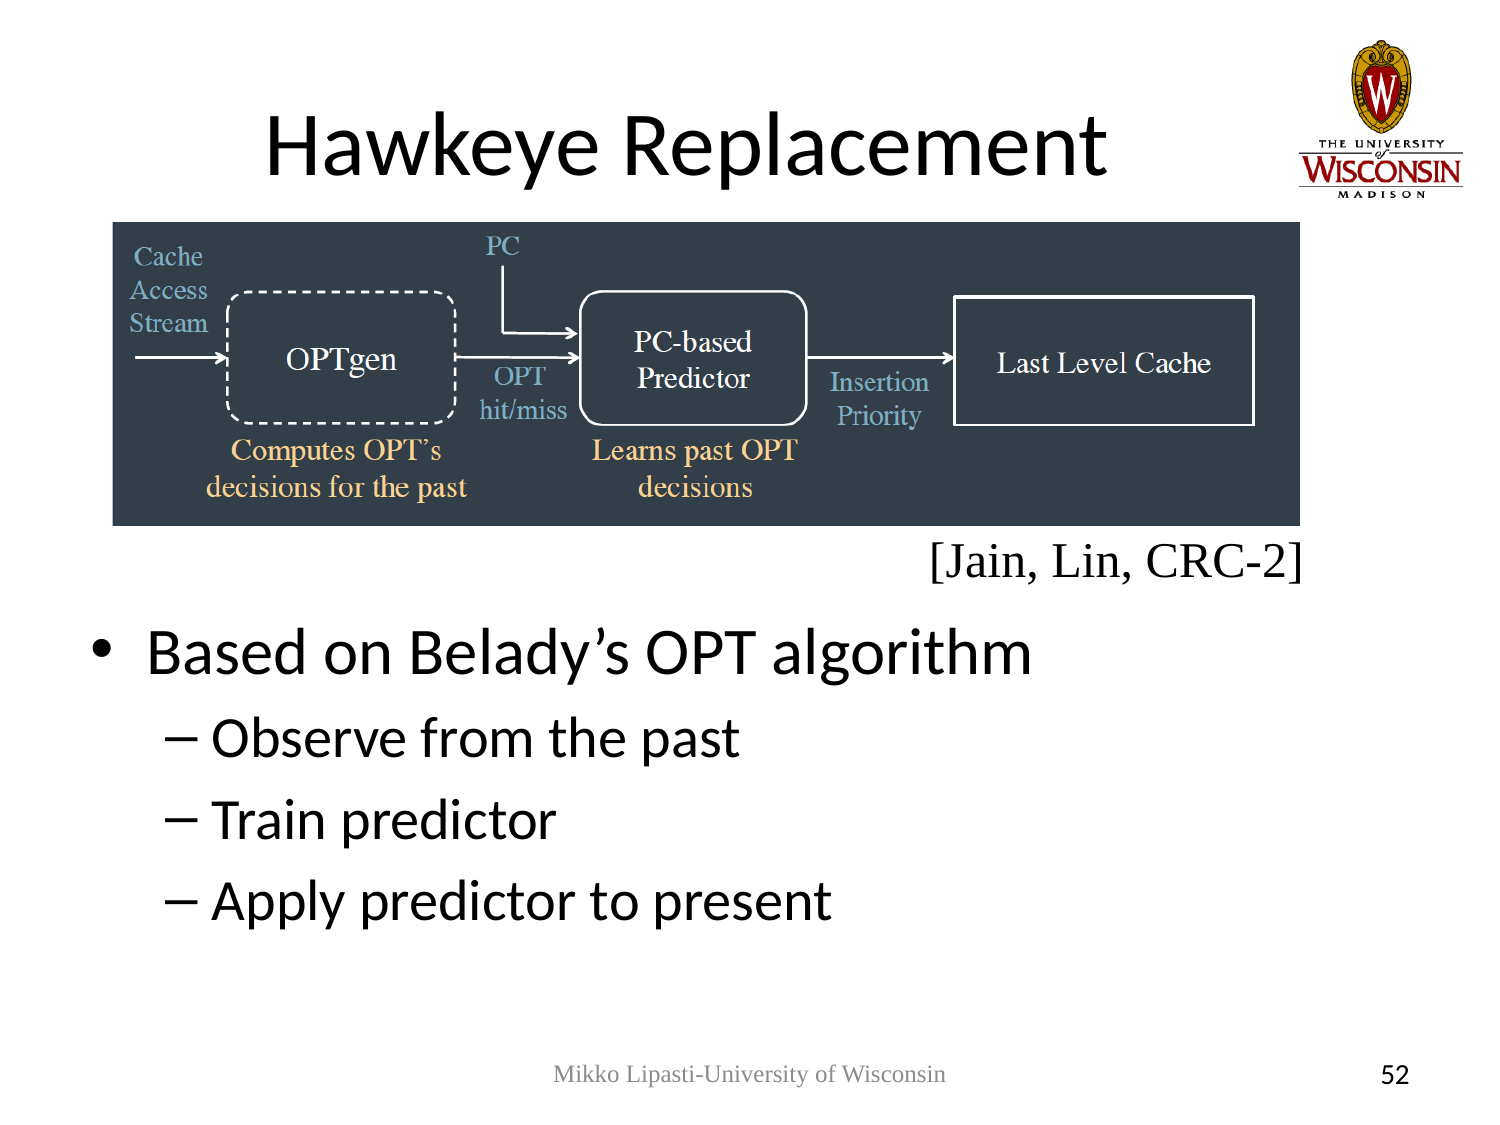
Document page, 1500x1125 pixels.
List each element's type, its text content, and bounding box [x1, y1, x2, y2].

text_box [Jain, Lin, CRC-2] [914, 519, 1320, 595]
list Based on Belady’s OPT algorithm Observe from the past Train predictor Apply predictor to present [75, 600, 1425, 1005]
footer Mikko Lipasti-University of Wisconsin [512, 1042, 988, 1103]
picture [112, 222, 1301, 527]
title Hawkeye Replacement [75, 45, 1300, 233]
slide_number 52 [1250, 1042, 1425, 1103]
picture [1299, 37, 1463, 200]
